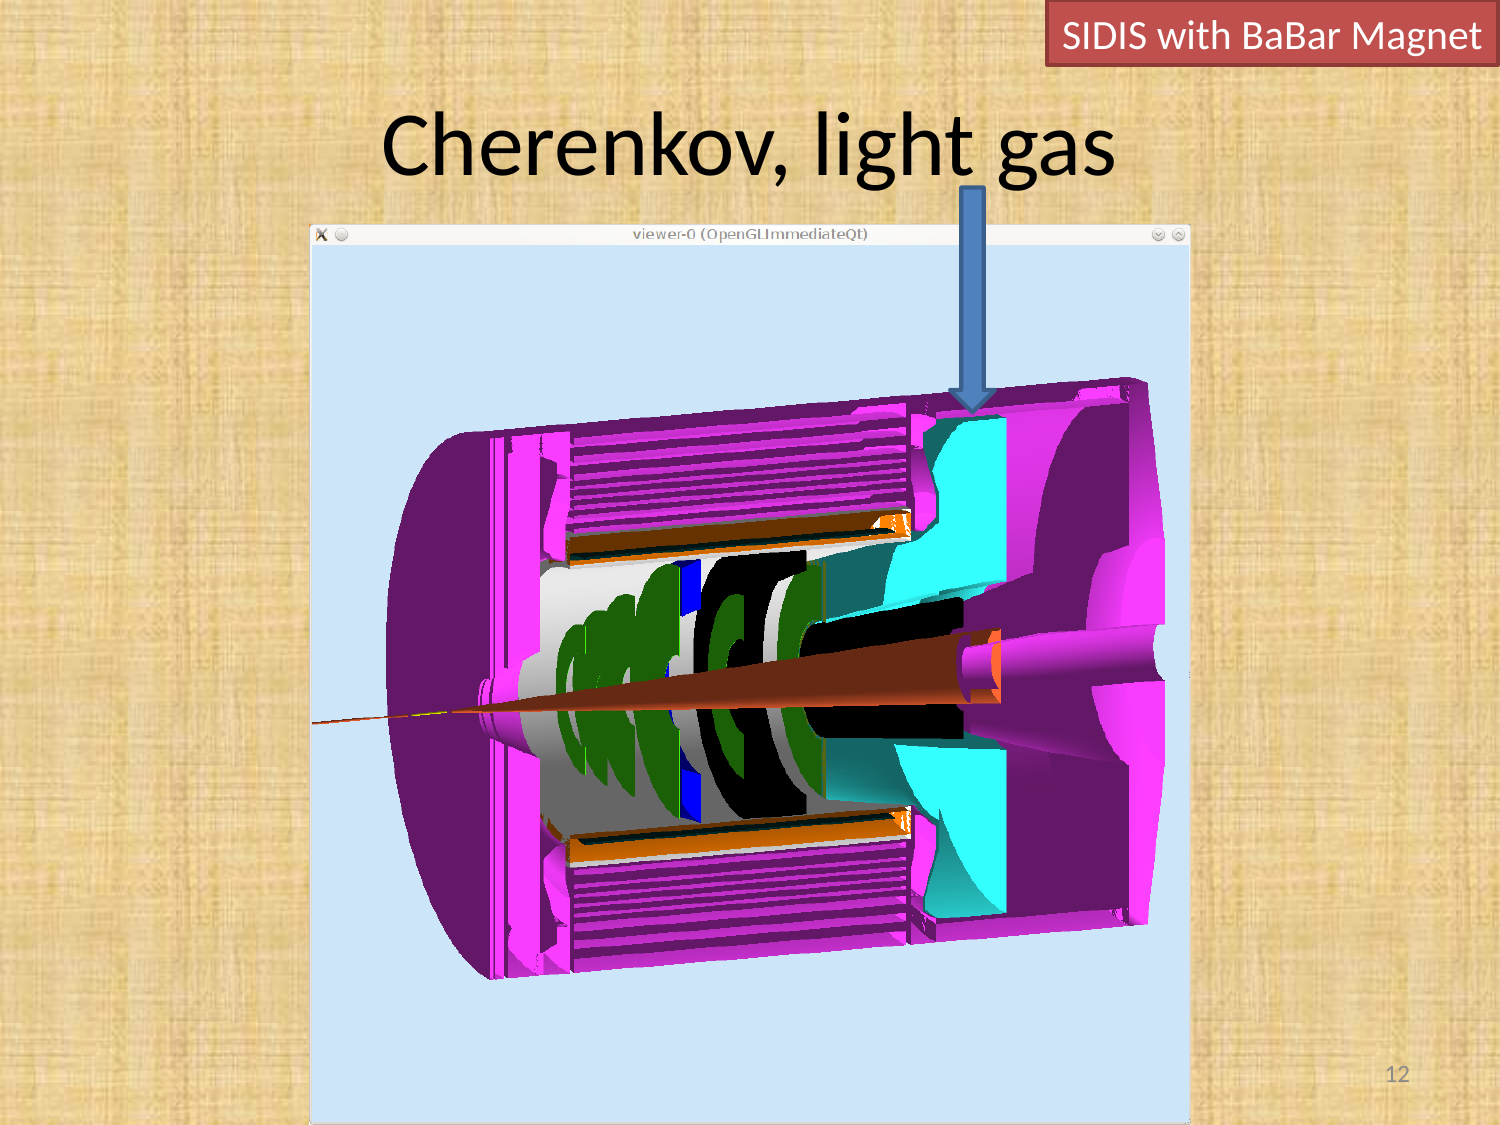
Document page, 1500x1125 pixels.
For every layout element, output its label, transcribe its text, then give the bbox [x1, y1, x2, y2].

slide_number 12 [1196, 1042, 1425, 1103]
title Cherenkov, light gas [75, 45, 1425, 233]
text_box SIDIS with BaBar Magnet [1045, 0, 1500, 67]
text_box [959, 185, 986, 223]
picture [0, 0, 1500, 1125]
